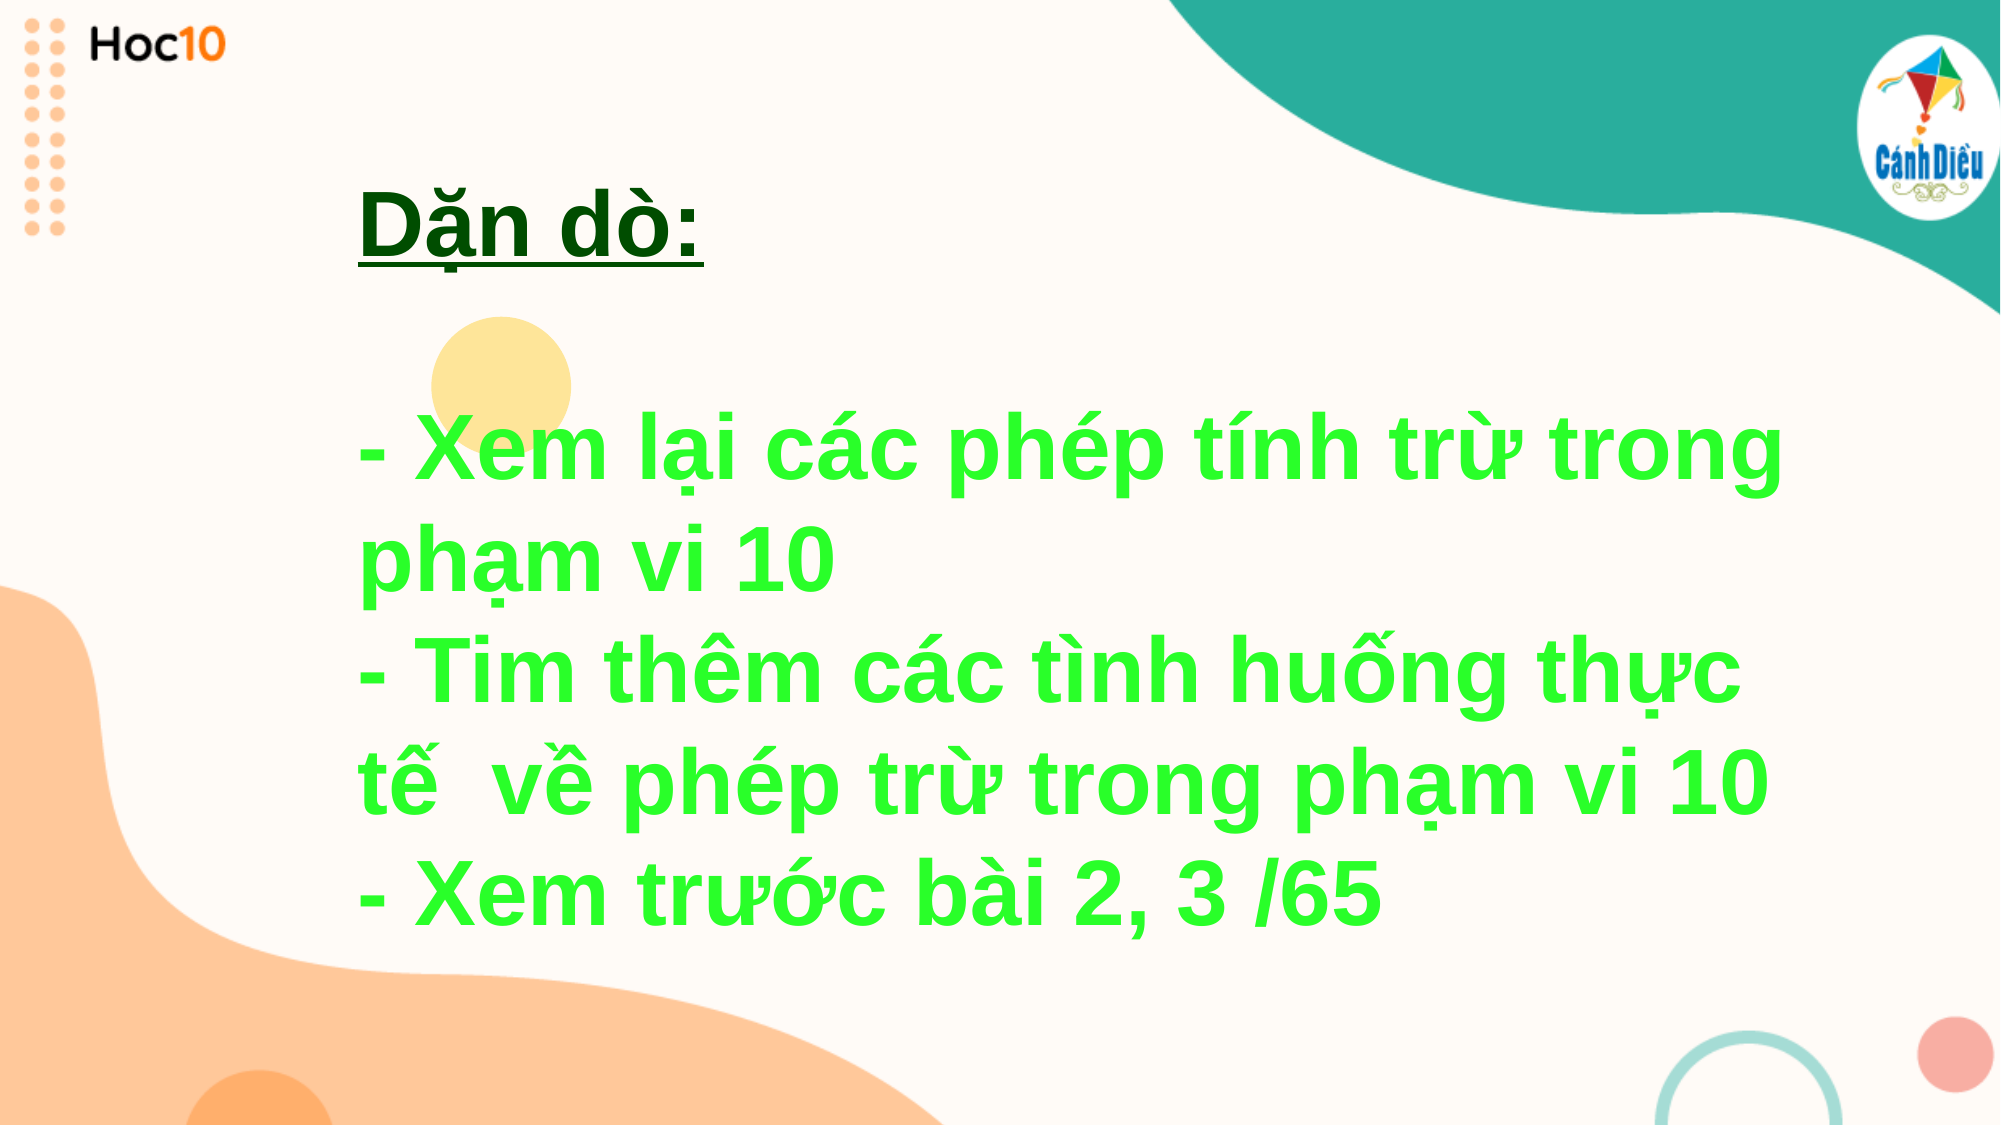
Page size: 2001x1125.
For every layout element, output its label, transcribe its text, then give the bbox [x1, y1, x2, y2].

picture [0, 0, 2001, 1125]
title Dặn dò: - Xem lại các phép tính trừ trong phạm vi 10 - Tim thêm các tình huống thực tế về phép trừ trong phạm vi 10 - Xem trước bài 2, 3 /65 [342, 149, 1844, 959]
